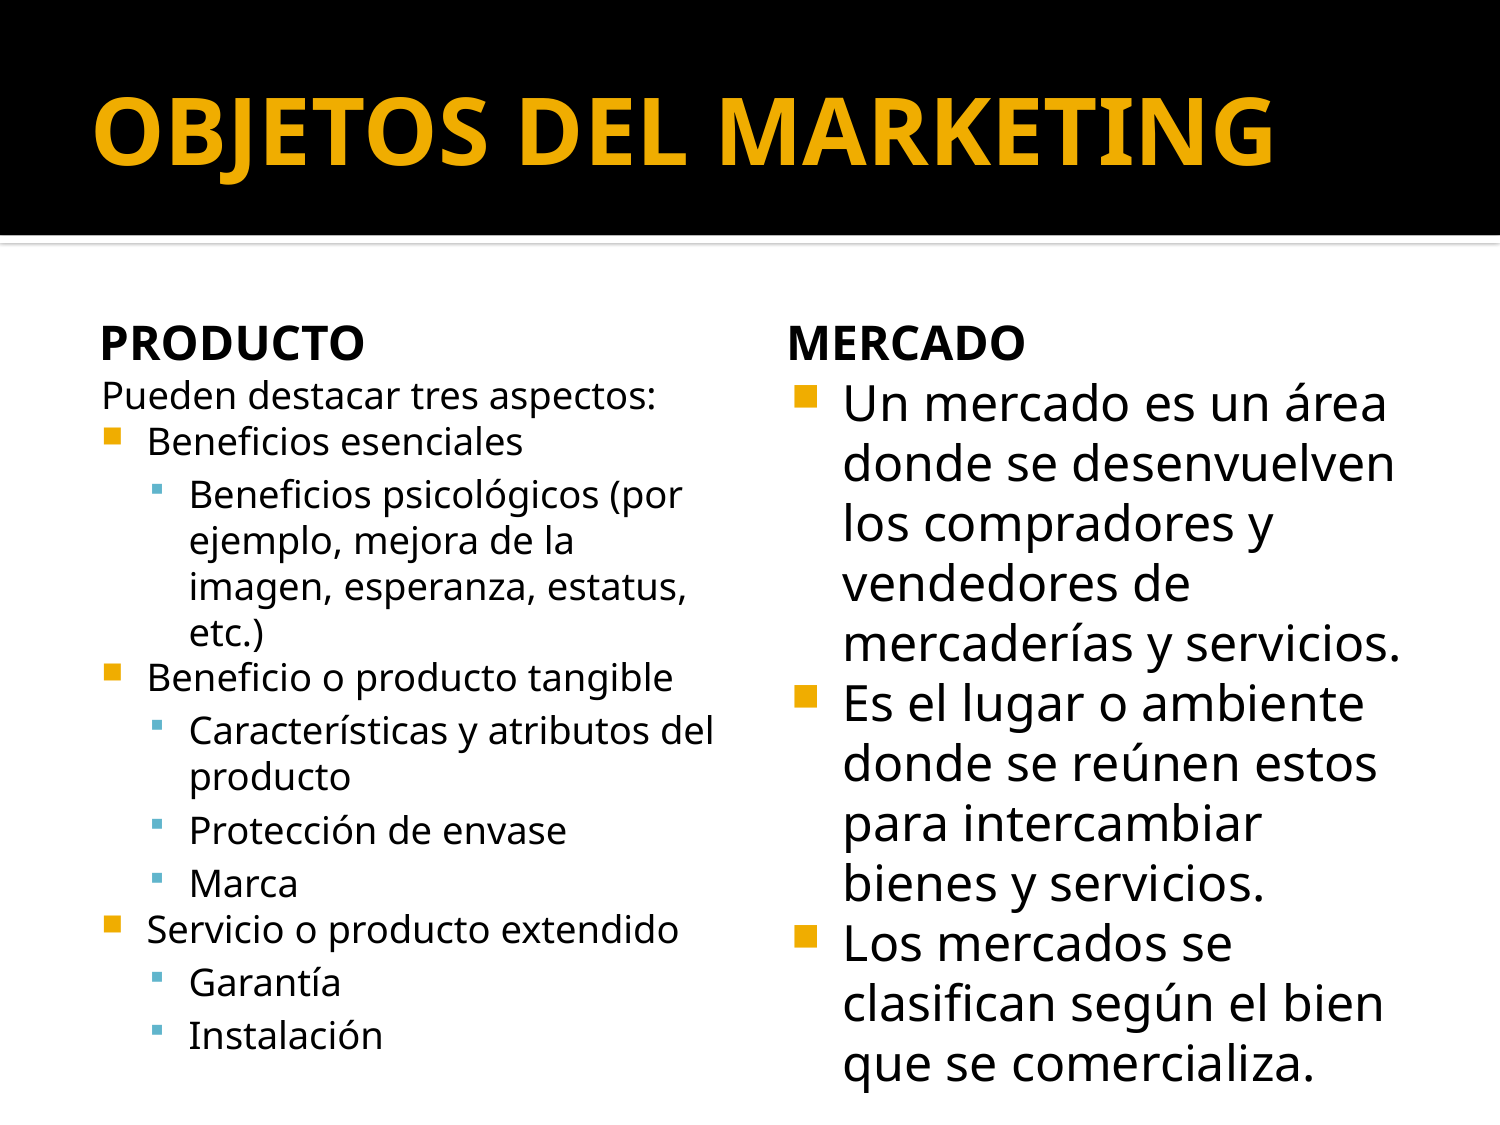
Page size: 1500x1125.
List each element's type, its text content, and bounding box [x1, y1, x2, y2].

list MERCADO [761, 278, 1425, 356]
list PRODUCTO [75, 278, 738, 356]
list Pueden destacar tres aspectos: Beneficios esenciales Beneficios psicológicos (por ejemplo, mejora de la imagen, esperanza, estatus, etc.) Beneficio o producto tangible Características y atributos del producto Protección de envase Marca Servicio o producto extendido Garantía Instalación [75, 356, 738, 1079]
title OBJETOS DEL MARKETING [75, 24, 1425, 231]
list Un mercado es un área donde se desenvuelven los compradores y vendedores de mercaderías y servicios. Es el lugar o ambiente donde se reúnen estos para intercambiar bienes y servicios. Los mercados se clasifican según el bien que se comercializa. [761, 356, 1425, 1079]
